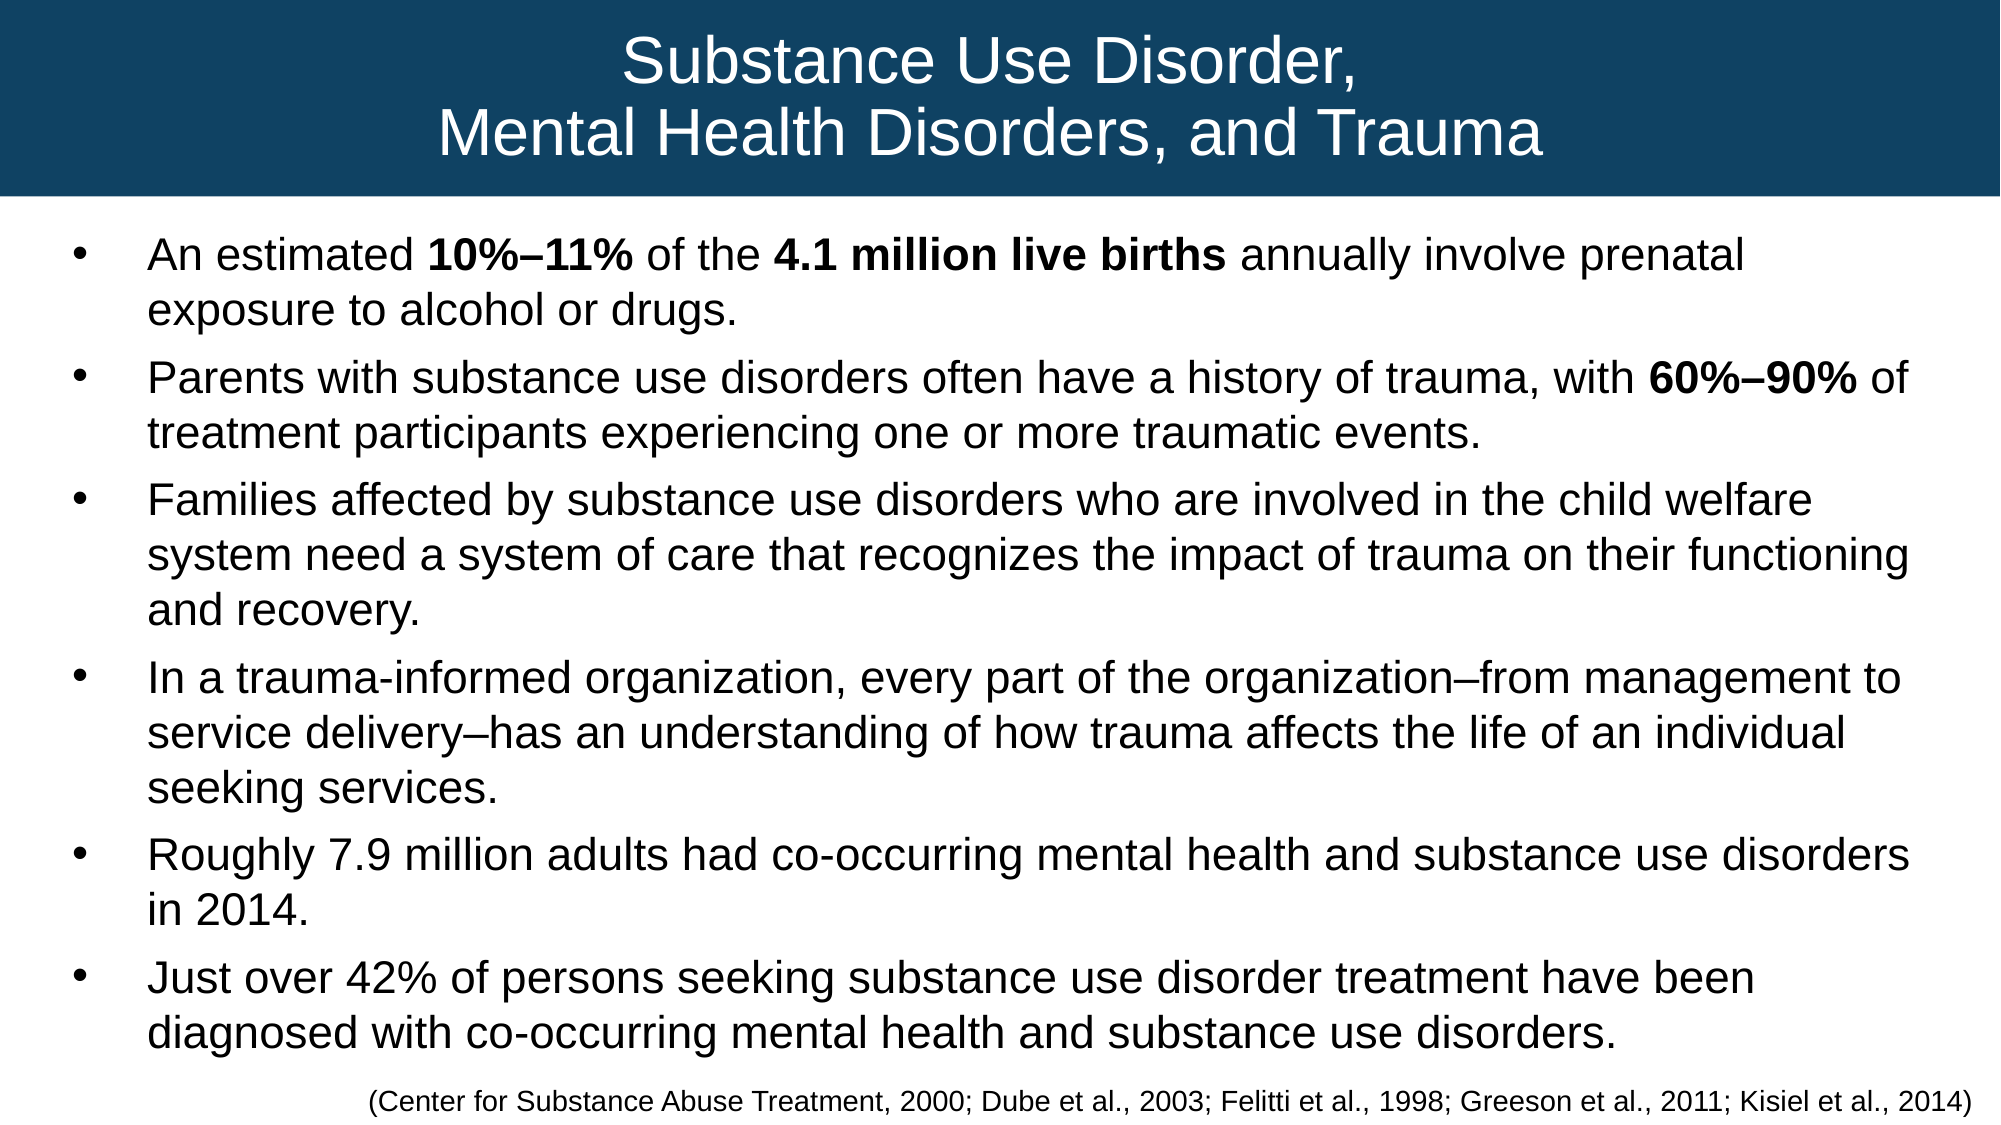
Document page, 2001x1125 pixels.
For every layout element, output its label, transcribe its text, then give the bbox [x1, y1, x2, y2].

list An estimated 10%–11% of the 4.1 million live births annually involve prenatal exposure to alcohol or drugs. Parents with substance use disorders often have a history of trauma, with 60%–90% of treatment participants experiencing one or more traumatic events. Families affected by substance use disorders who are involved in the child welfare system need a system of care that recognizes the impact of trauma on their functioning and recovery. In a trauma-informed organization, every part of the organization–from management to service delivery–has an understanding of how trauma affects the life of an individual seeking services. Roughly 7.9 million adults had co-occurring mental health and substance use disorders in 2014. Just over 42% of persons seeking substance use disorder treatment have been diagnosed with co-occurring mental health and substance use disorders. [56, 217, 1955, 1076]
title Substance Use Disorder, Mental Health Disorders, and Trauma [0, 0, 2000, 197]
text_box (Center for Substance Abuse Treatment, 2000; Dube et al., 2003; Felitti et al., 1998; Greeson et al., 2011; Kisiel et al., 2014) [353, 1074, 1991, 1125]
